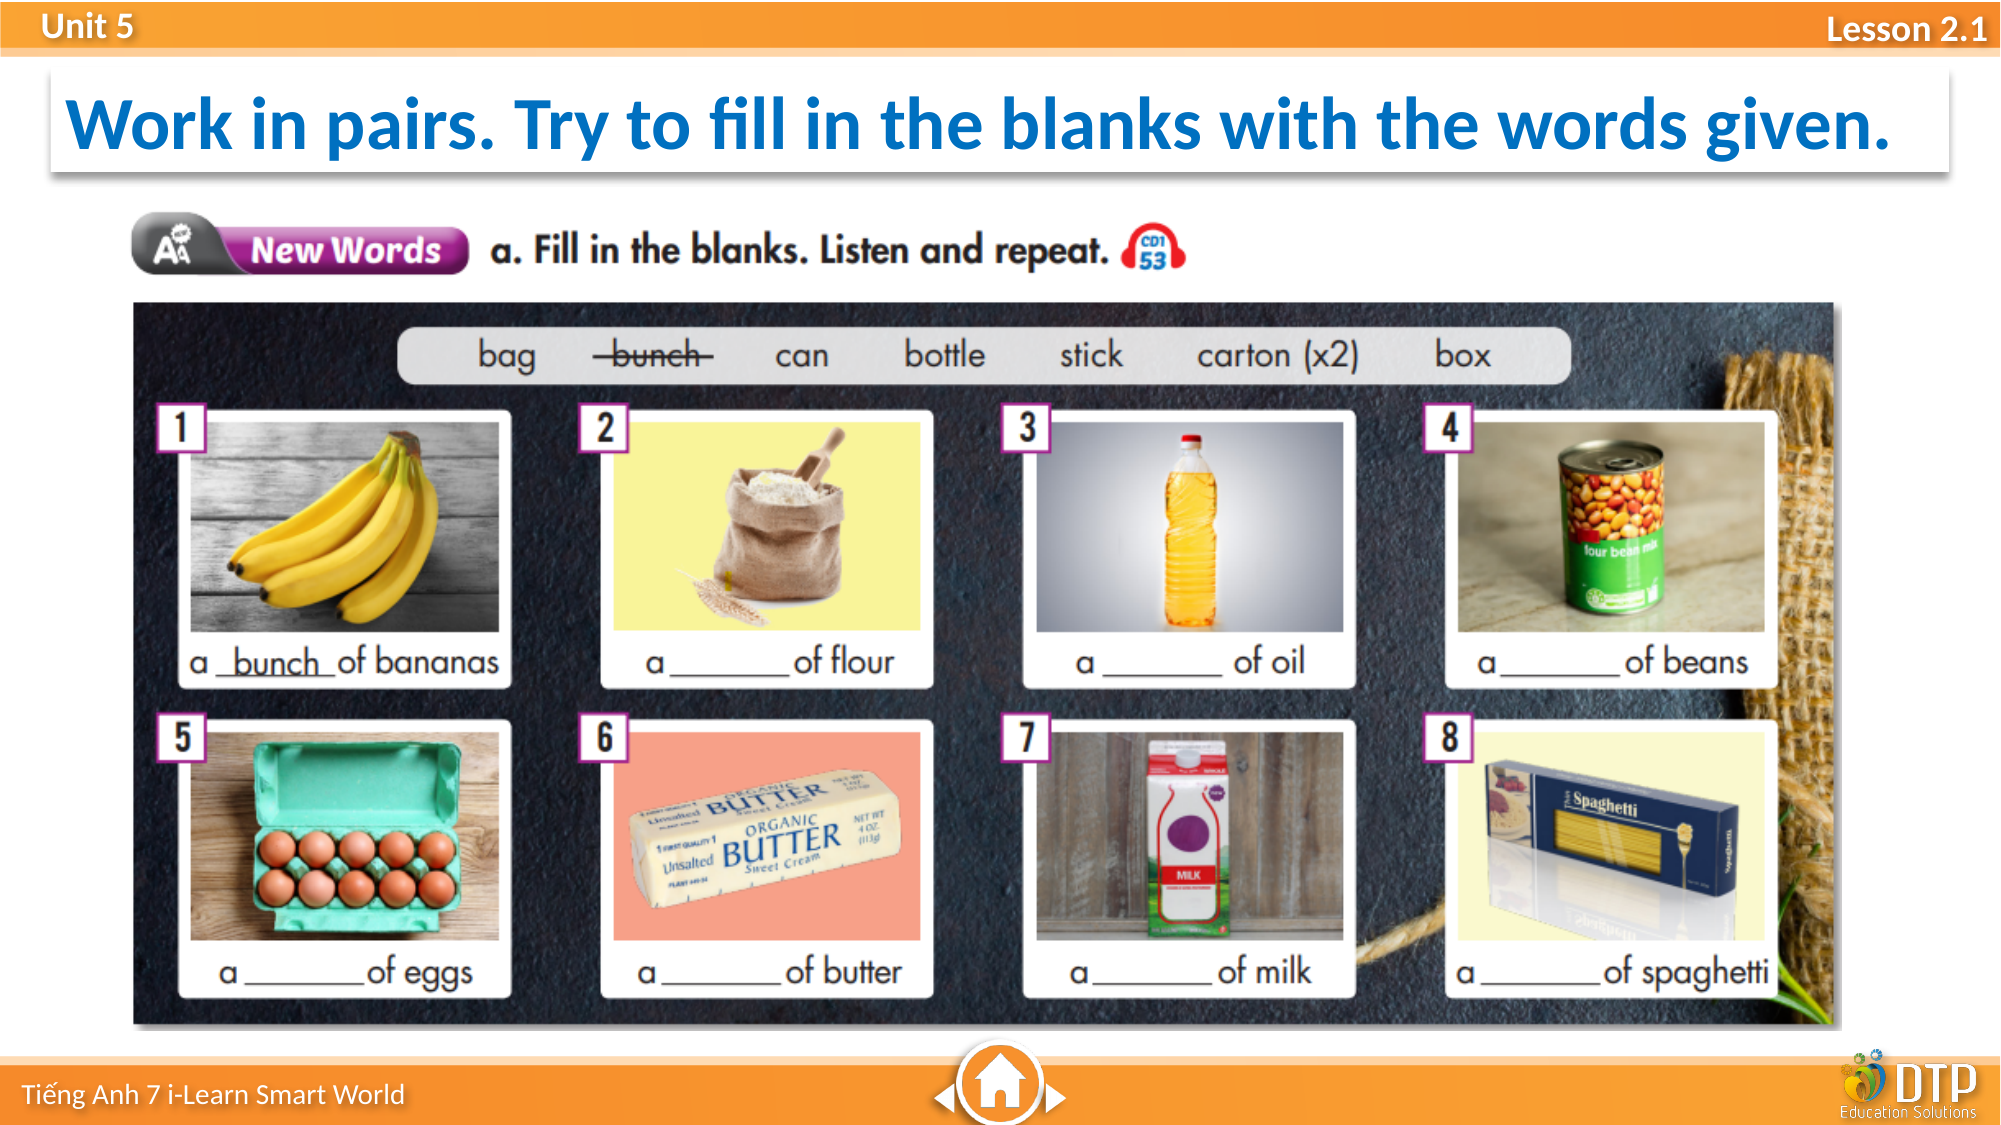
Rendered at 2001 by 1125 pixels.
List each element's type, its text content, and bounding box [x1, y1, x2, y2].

text_box Work in pairs. Try to fill in the blanks with the words given. [50, 67, 1950, 172]
picture [0, 2, 2001, 1125]
